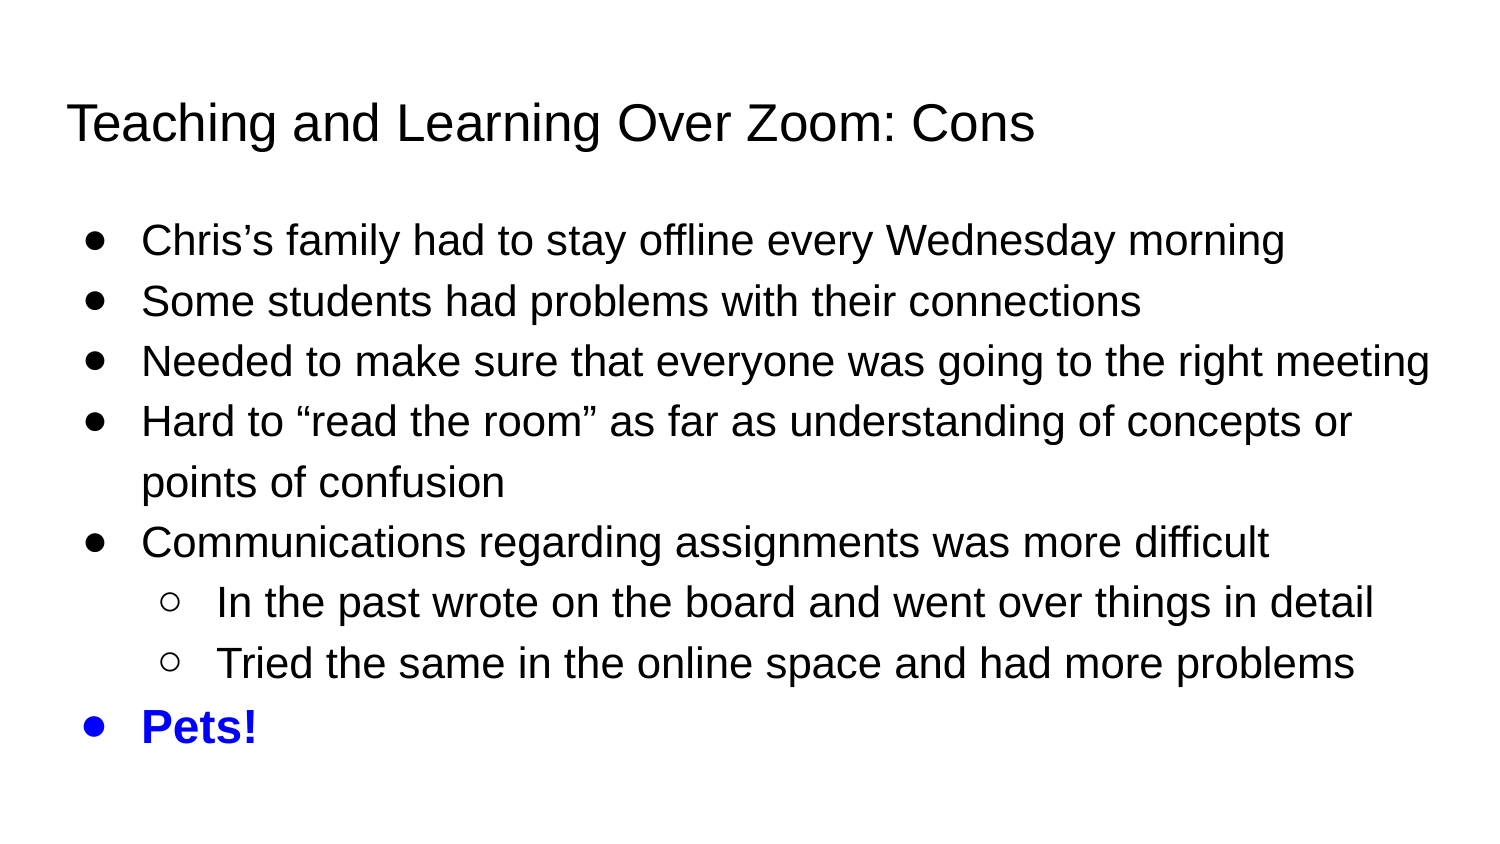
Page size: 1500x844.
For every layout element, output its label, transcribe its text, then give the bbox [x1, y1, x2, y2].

title Teaching and Learning Over Zoom: Cons [51, 72, 1449, 167]
list Chris’s family had to stay offline every Wednesday morning Some students had problems with their connections Needed to make sure that everyone was going to the right meeting Hard to “read the room” as far as understanding of concepts or points of confusion Communications regarding assignments was more difficult In the past wrote on the board and went over things in detail Tried the same in the online space and had more problems Pets! [51, 189, 1449, 750]
